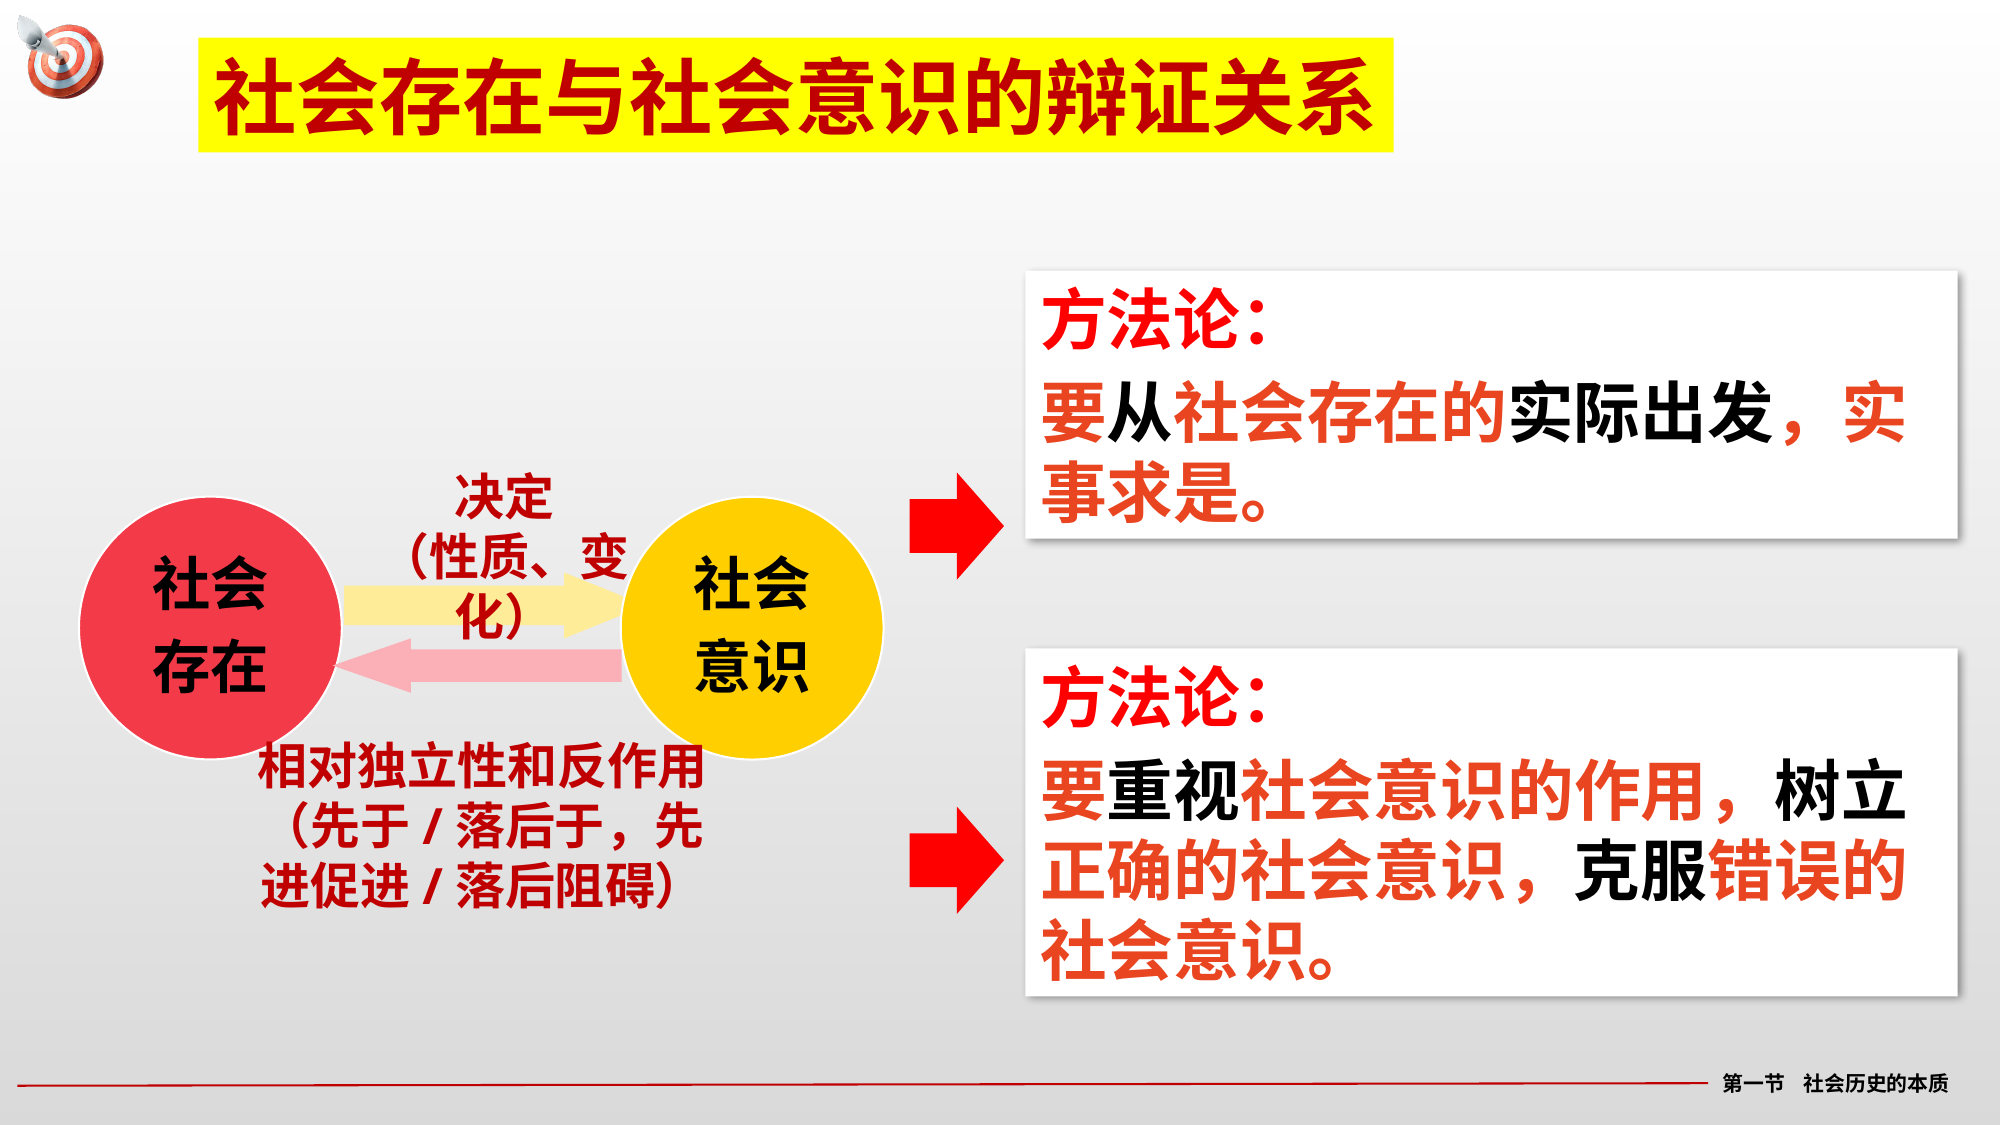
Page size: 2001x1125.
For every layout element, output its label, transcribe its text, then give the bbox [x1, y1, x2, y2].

picture [0, 10, 133, 99]
text_box 方法论： 要从社会存在的实际出发，实事求是。 [1025, 270, 1958, 539]
text_box 社会 存在 [77, 495, 341, 761]
text_box 决定 （性质、变化） [337, 458, 672, 653]
text_box 相对独立性和反作用 （先于/落后于，先进促进/落后阻碍） [238, 727, 727, 923]
text_box 方法论： 要重视社会意识的作用，树立正确的社会意识，克服错误的社会意识。 [1025, 648, 1958, 997]
text_box 第一节 社会历史的本质 [1708, 1063, 2000, 1104]
text_box 社会存在与社会意识的辩证关系 [198, 37, 1394, 153]
text_box [908, 469, 1006, 583]
text_box 社会 意识 [622, 495, 885, 761]
text_box [332, 653, 622, 693]
text_box [908, 803, 1006, 917]
